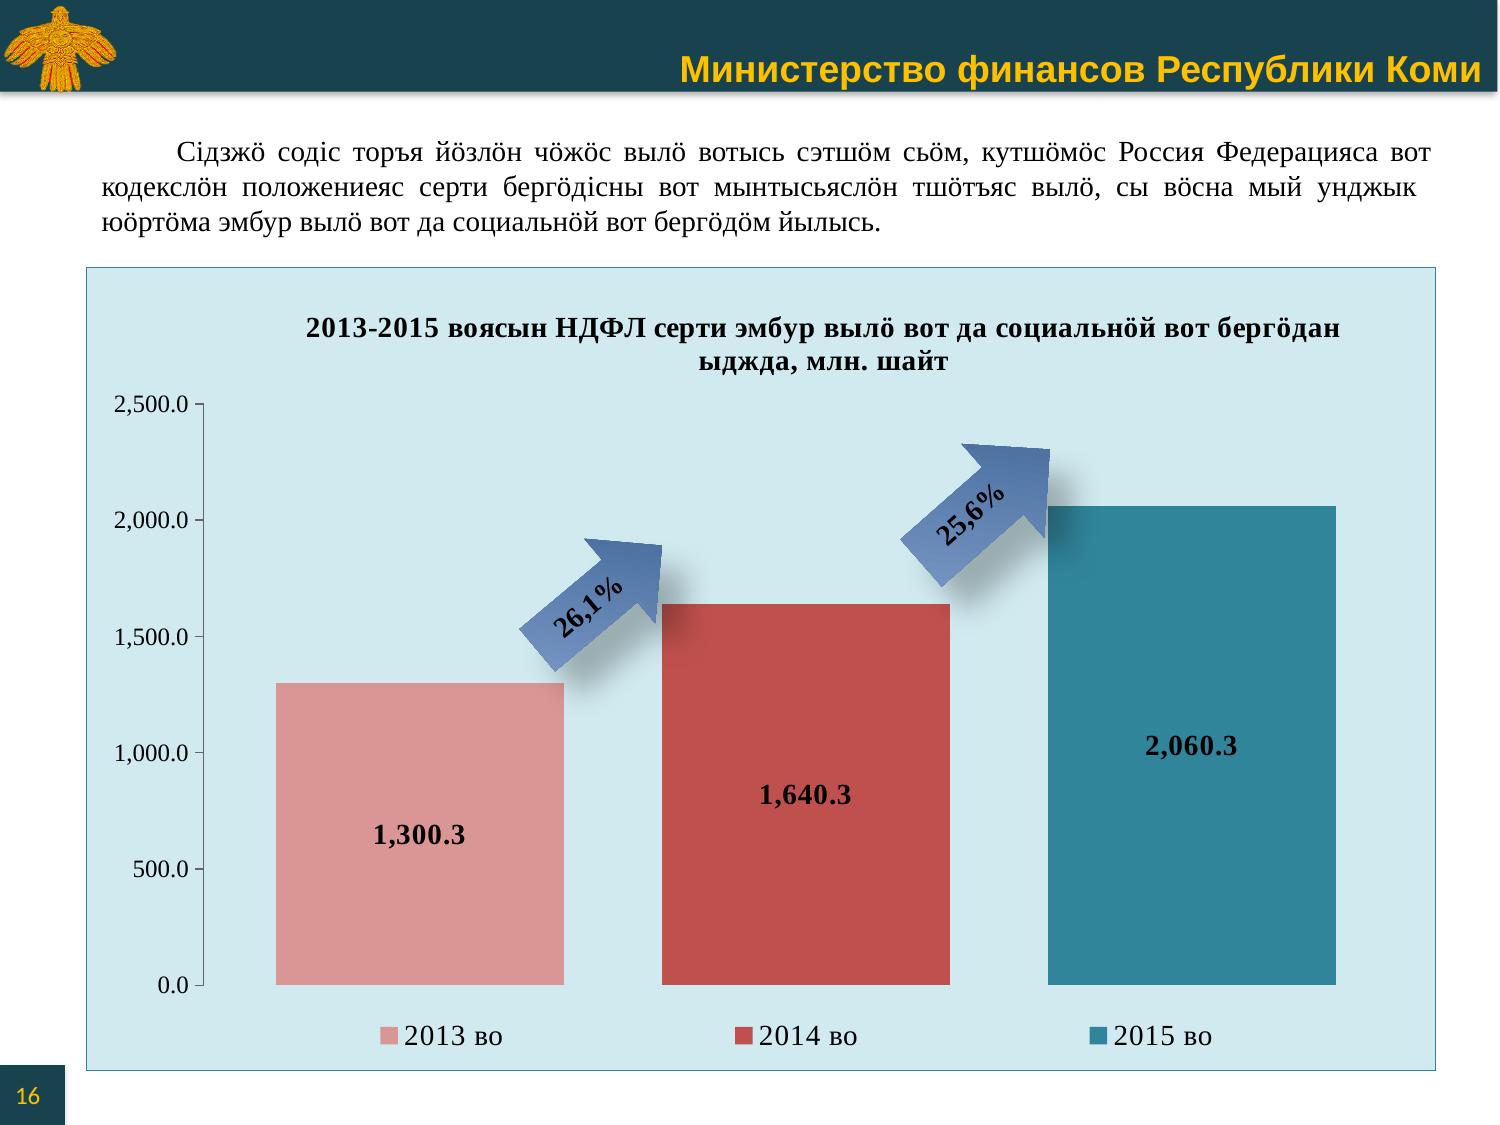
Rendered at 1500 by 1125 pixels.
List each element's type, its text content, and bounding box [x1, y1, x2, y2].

slide_number 16 [0, 1065, 65, 1125]
text_box Сiдзжӧ содiс торъя йӧзлӧн чӧжӧс вылӧ вотысь сэтшӧм сьӧм, кутшӧмӧс Россия Федерацияса вот кодекслӧн положениеяс серти бергӧдiсны вот мынтысьяслӧн тшӧтъяс вылӧ, сы вӧсна мый унджык юӧртӧма эмбур вылӧ вот да социальнӧй вот бергӧдӧм йылысь. [86, 125, 1447, 245]
chart [86, 266, 1436, 1071]
picture [0, 0, 124, 114]
